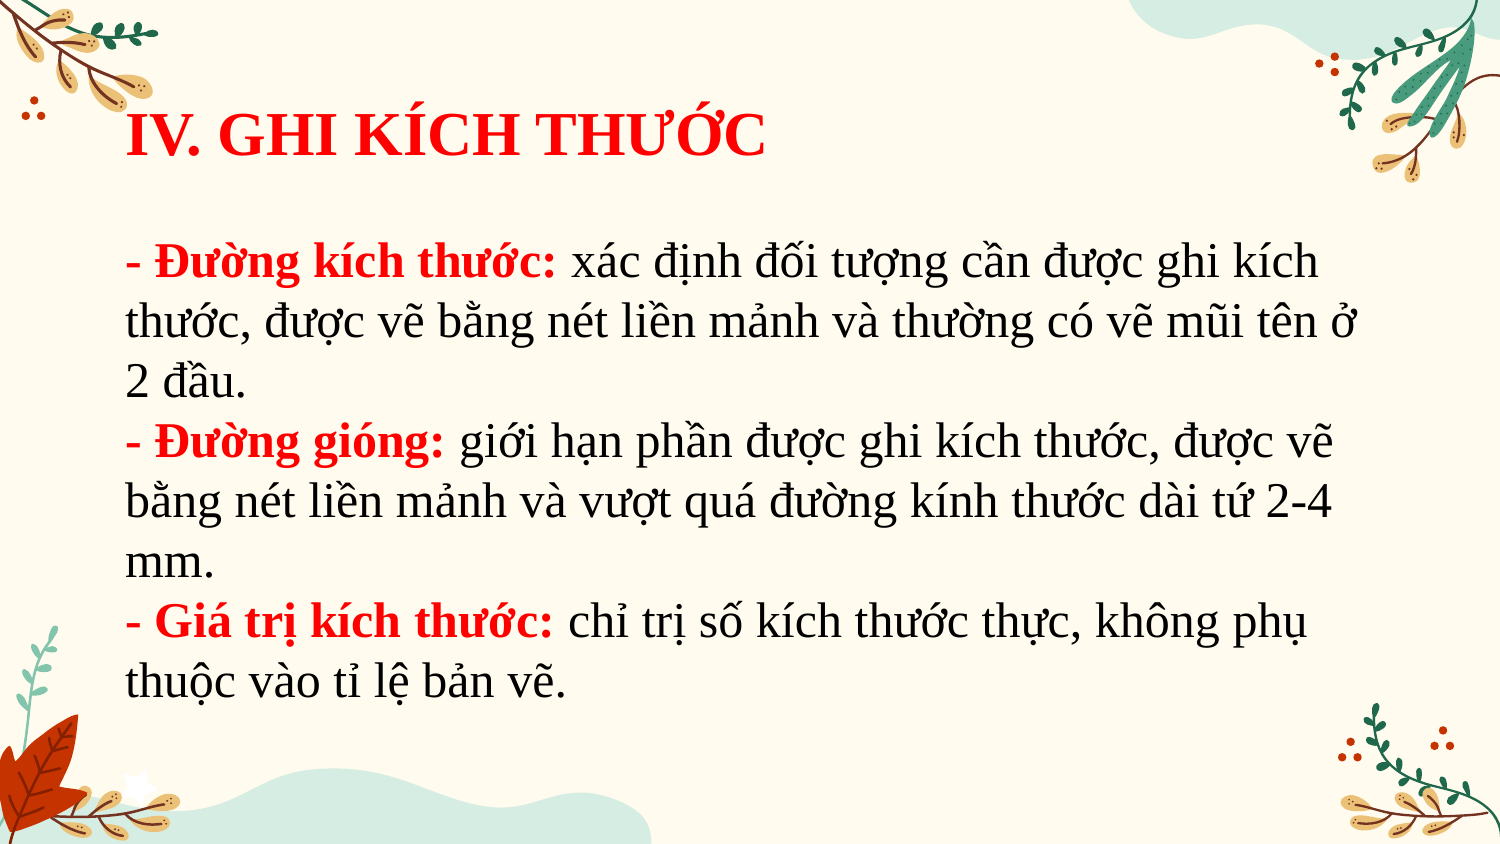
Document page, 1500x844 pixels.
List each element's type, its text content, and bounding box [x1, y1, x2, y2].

title IV. GHI KÍCH THƯỚC [110, 77, 1049, 170]
text_box - Đường kích thước: xác định đối tượng cần được ghi kích thước, được vẽ bằng nét liền mảnh và thường có vẽ mũi tên ở 2 đầu. - Đường gióng: giới hạn phần được ghi kích thước, được vẽ bằng nét liền mảnh và vượt quá đường kính thước dài tứ 2-4 mm. - Giá trị kích thước: chỉ trị số kích thước thực, không phụ thuộc vào tỉ lệ bản vẽ. [110, 220, 1378, 776]
